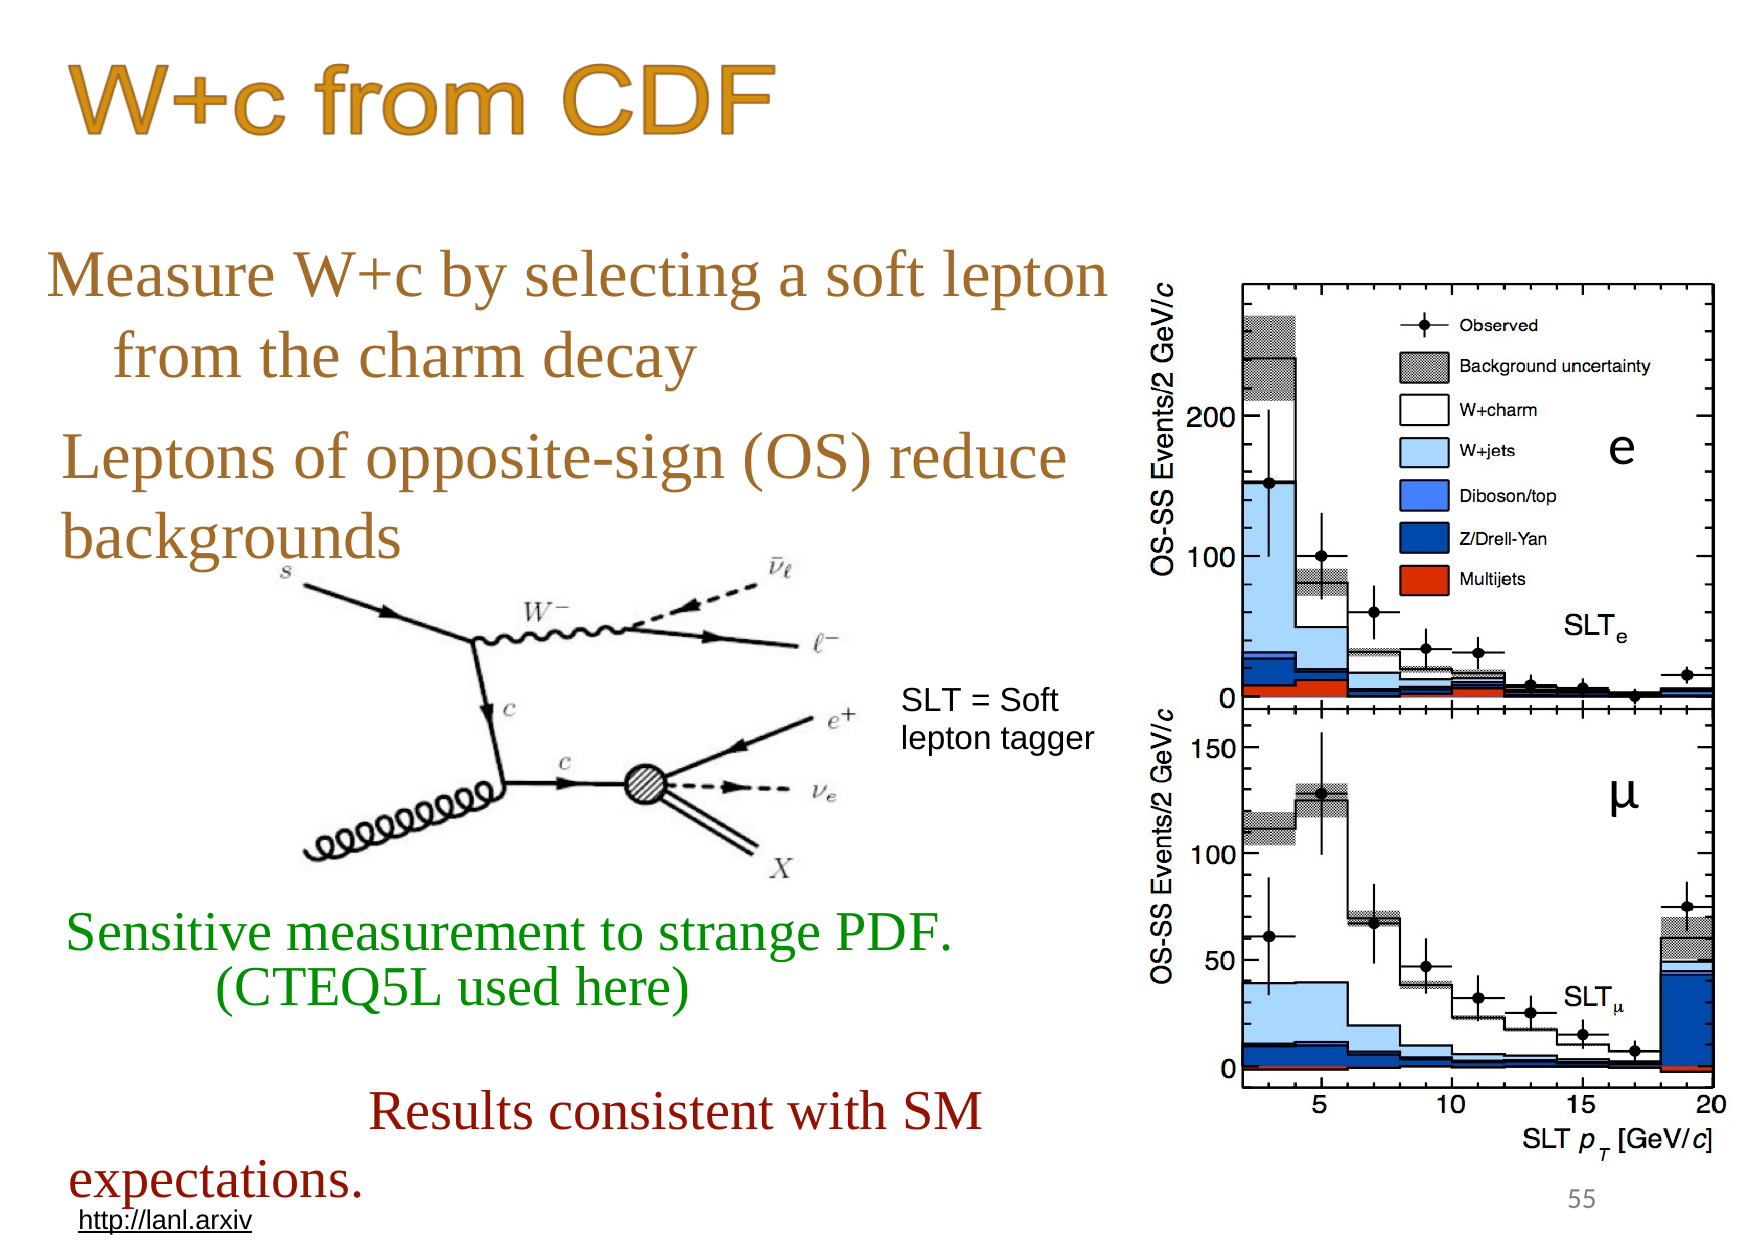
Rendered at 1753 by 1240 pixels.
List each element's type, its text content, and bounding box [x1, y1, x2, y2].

text_box [0, 0, 1212, 193]
text_box Measure W+c by selecting a soft lepton from the charm decay [44, 229, 1138, 384]
text_box [1131, 261, 1738, 1171]
slide_number 55 [1562, 1179, 1689, 1212]
text_box [260, 565, 876, 896]
text_box μ [1591, 743, 1650, 829]
text_box http://lanl.arxiv.org/abs/1209.1921v1 [76, 1202, 511, 1235]
text_box Leptons of opposite-sign (OS) reduce backgrounds [58, 411, 1125, 565]
text_box Sensitive measurement to strange PDF. (CTEQ5L used here) Results consistent with SM expectations. [65, 907, 1214, 1136]
text_box e [1591, 399, 1636, 485]
text_box SLT = Soft lepton tagger [898, 679, 1103, 755]
